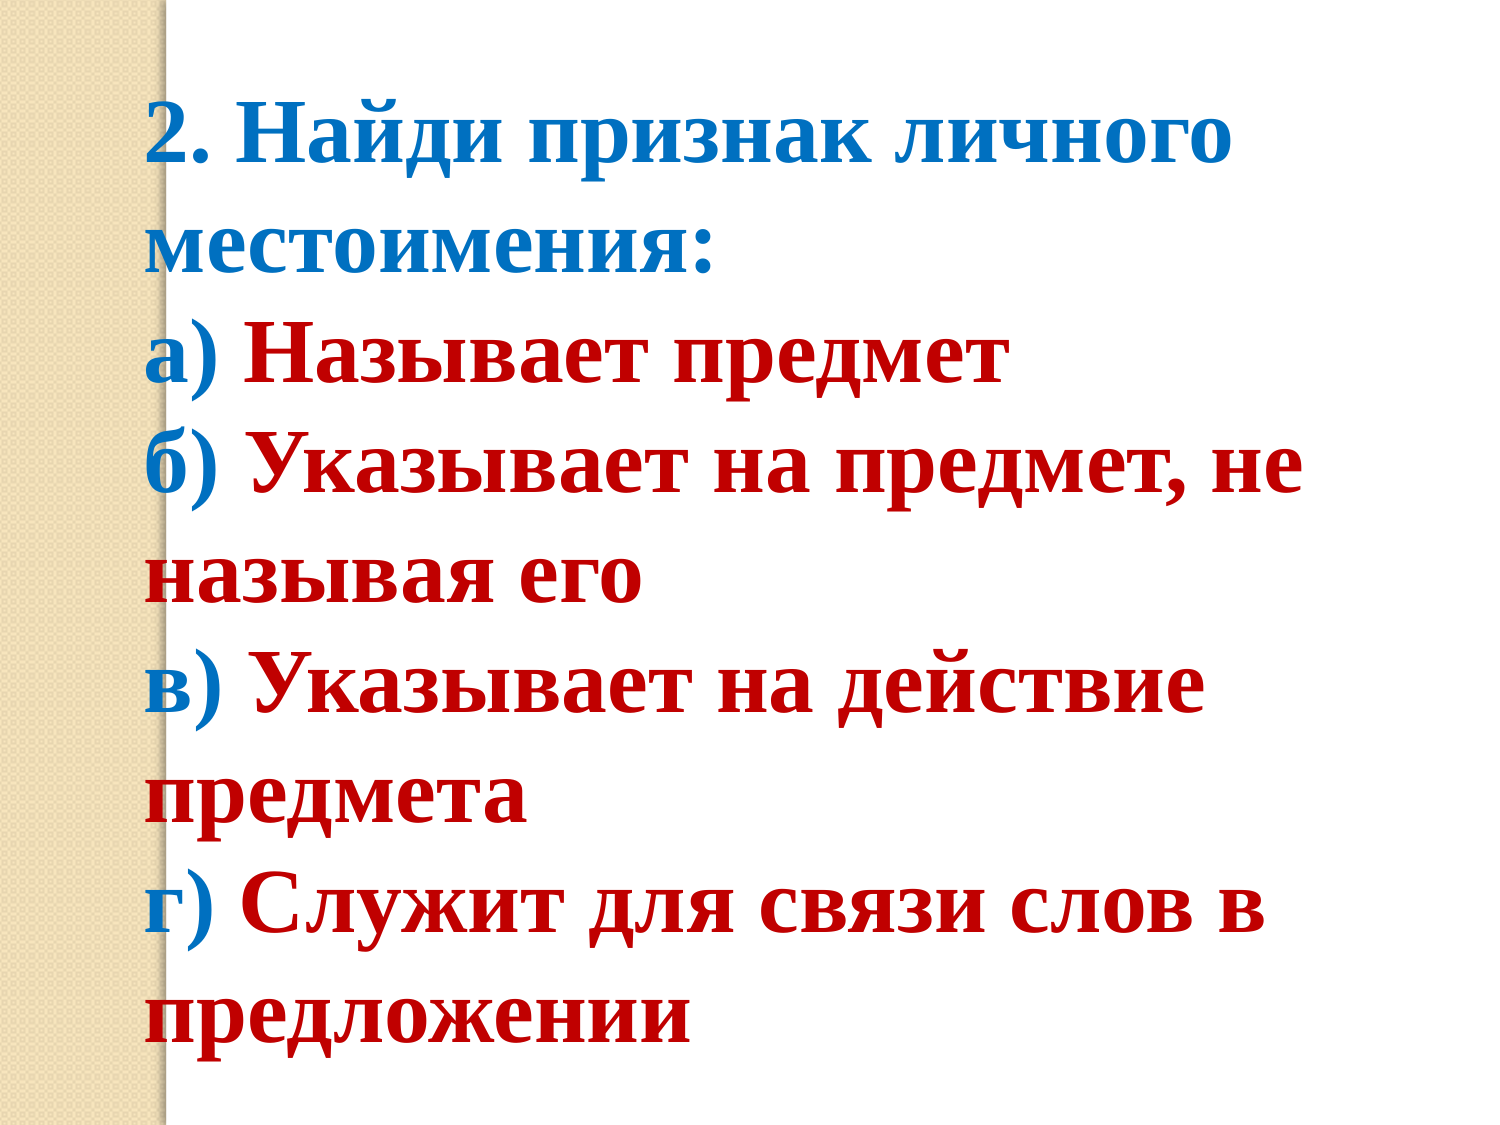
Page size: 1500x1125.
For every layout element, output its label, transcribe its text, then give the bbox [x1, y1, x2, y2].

text_box 2. Найди признак личного местоимения: а) Называет предмет б) Указывает на предмет, не называя его в) Указывает на действие предмета г) Служит для связи слов в предложении [128, 63, 1430, 1069]
